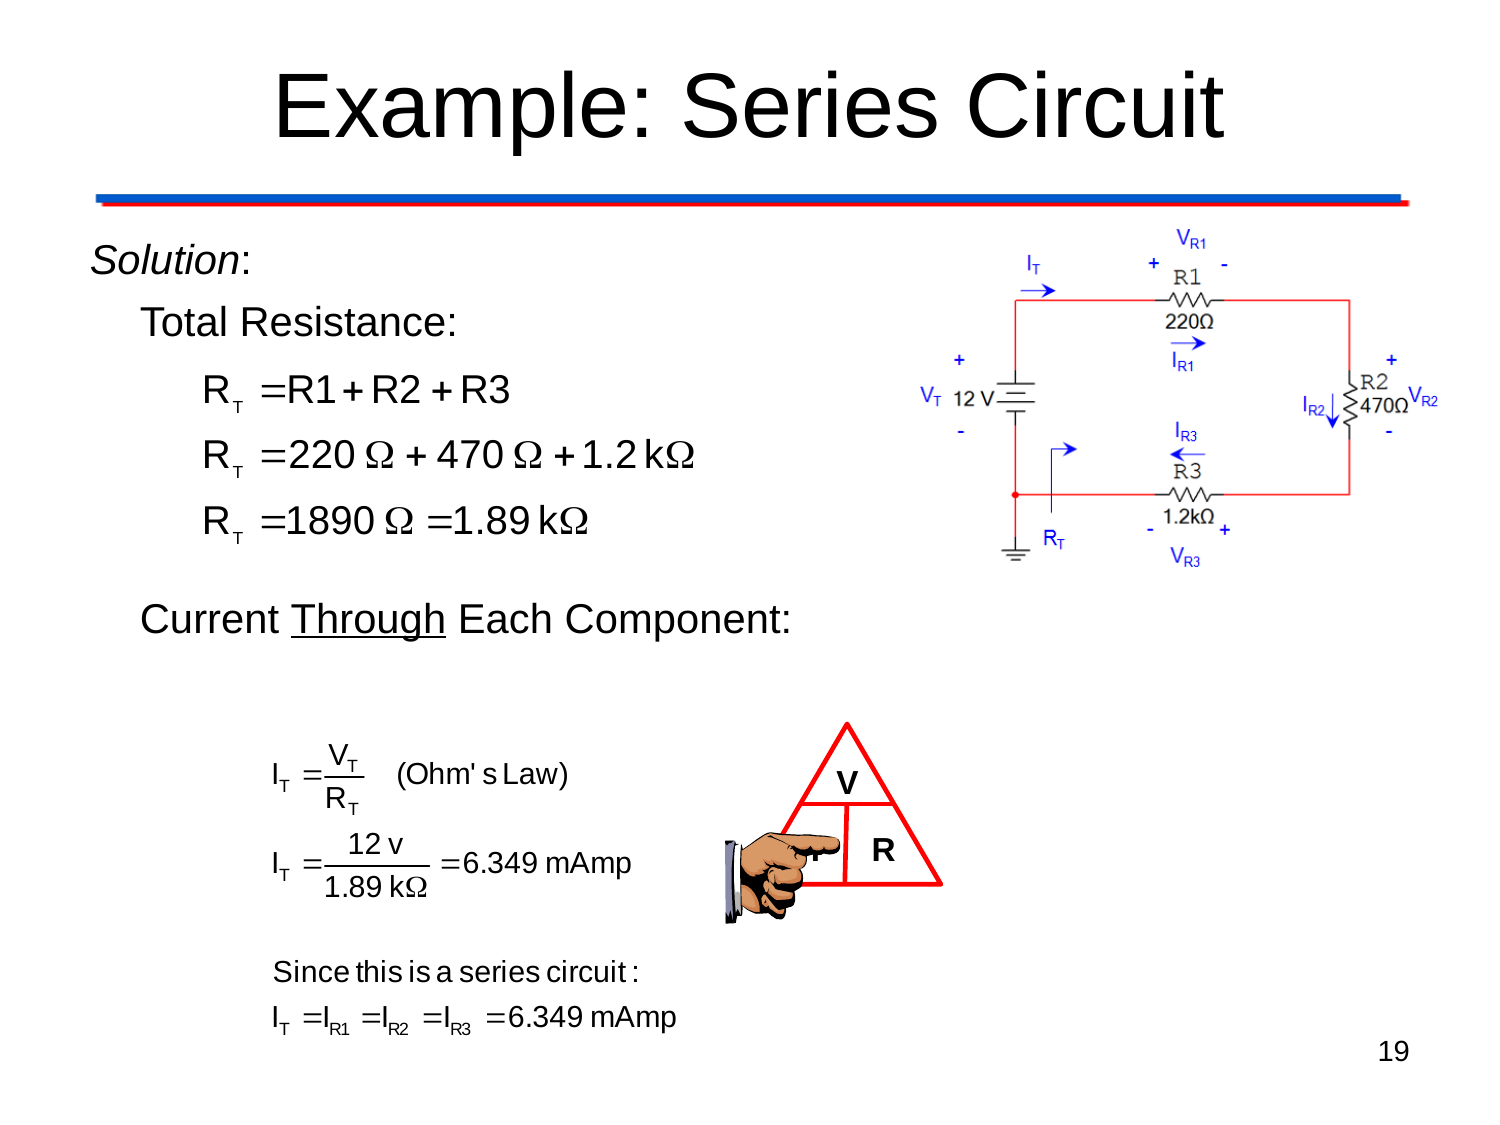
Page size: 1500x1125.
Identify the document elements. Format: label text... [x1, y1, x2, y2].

text_box Solution: [74, 224, 288, 290]
text_box Total Resistance: [124, 287, 500, 353]
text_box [753, 723, 942, 885]
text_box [199, 365, 701, 553]
picture [912, 224, 1441, 573]
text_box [268, 735, 685, 1044]
title Example: Series Circuit [0, 0, 1500, 202]
picture [91, 202, 1412, 209]
slide_number 19 [1074, 1024, 1426, 1103]
text_box Current Through Each Component: [124, 584, 813, 649]
picture [724, 830, 842, 926]
